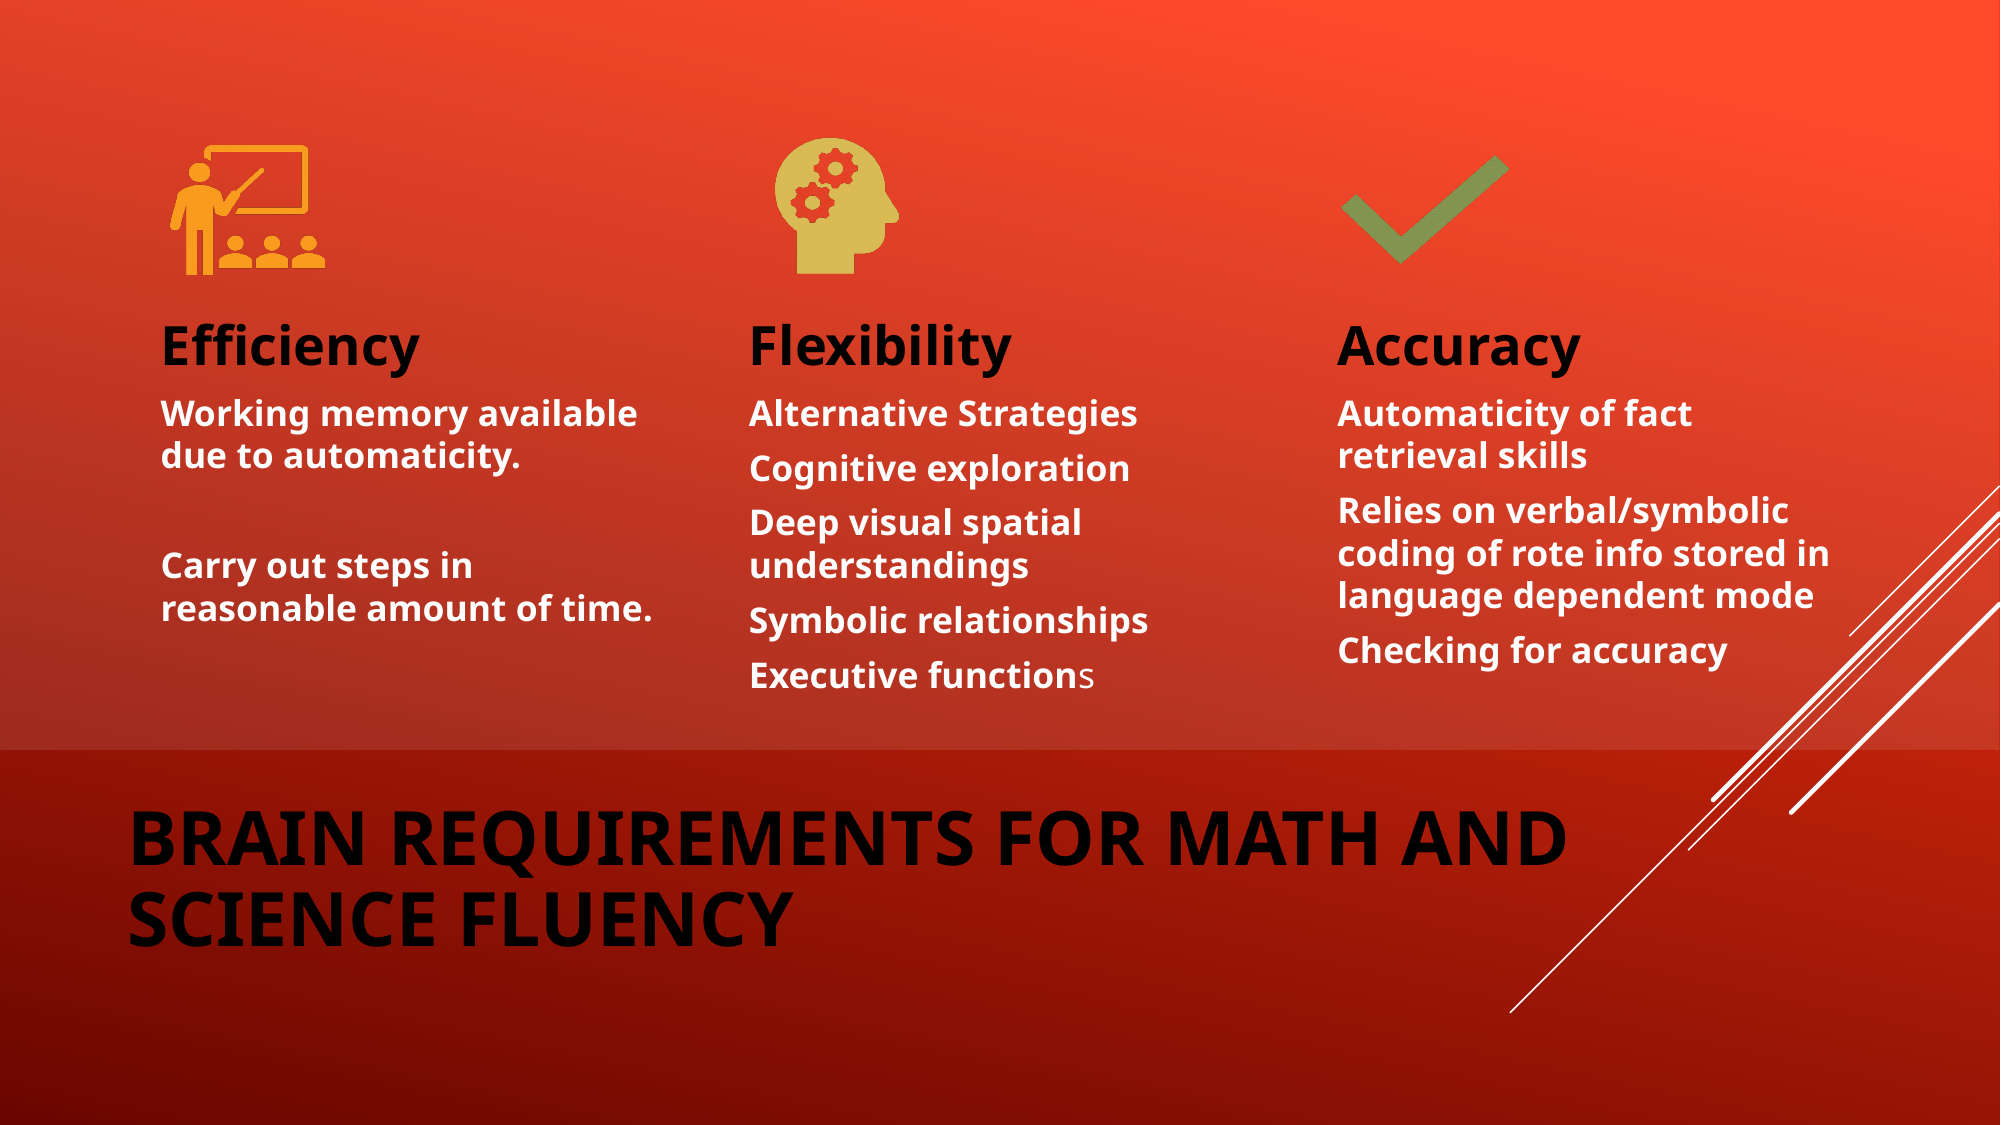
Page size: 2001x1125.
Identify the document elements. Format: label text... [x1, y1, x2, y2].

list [158, 105, 1841, 665]
text_box [0, 0, 2000, 751]
title Brain requirements for Math and Science Fluency [112, 787, 1633, 977]
